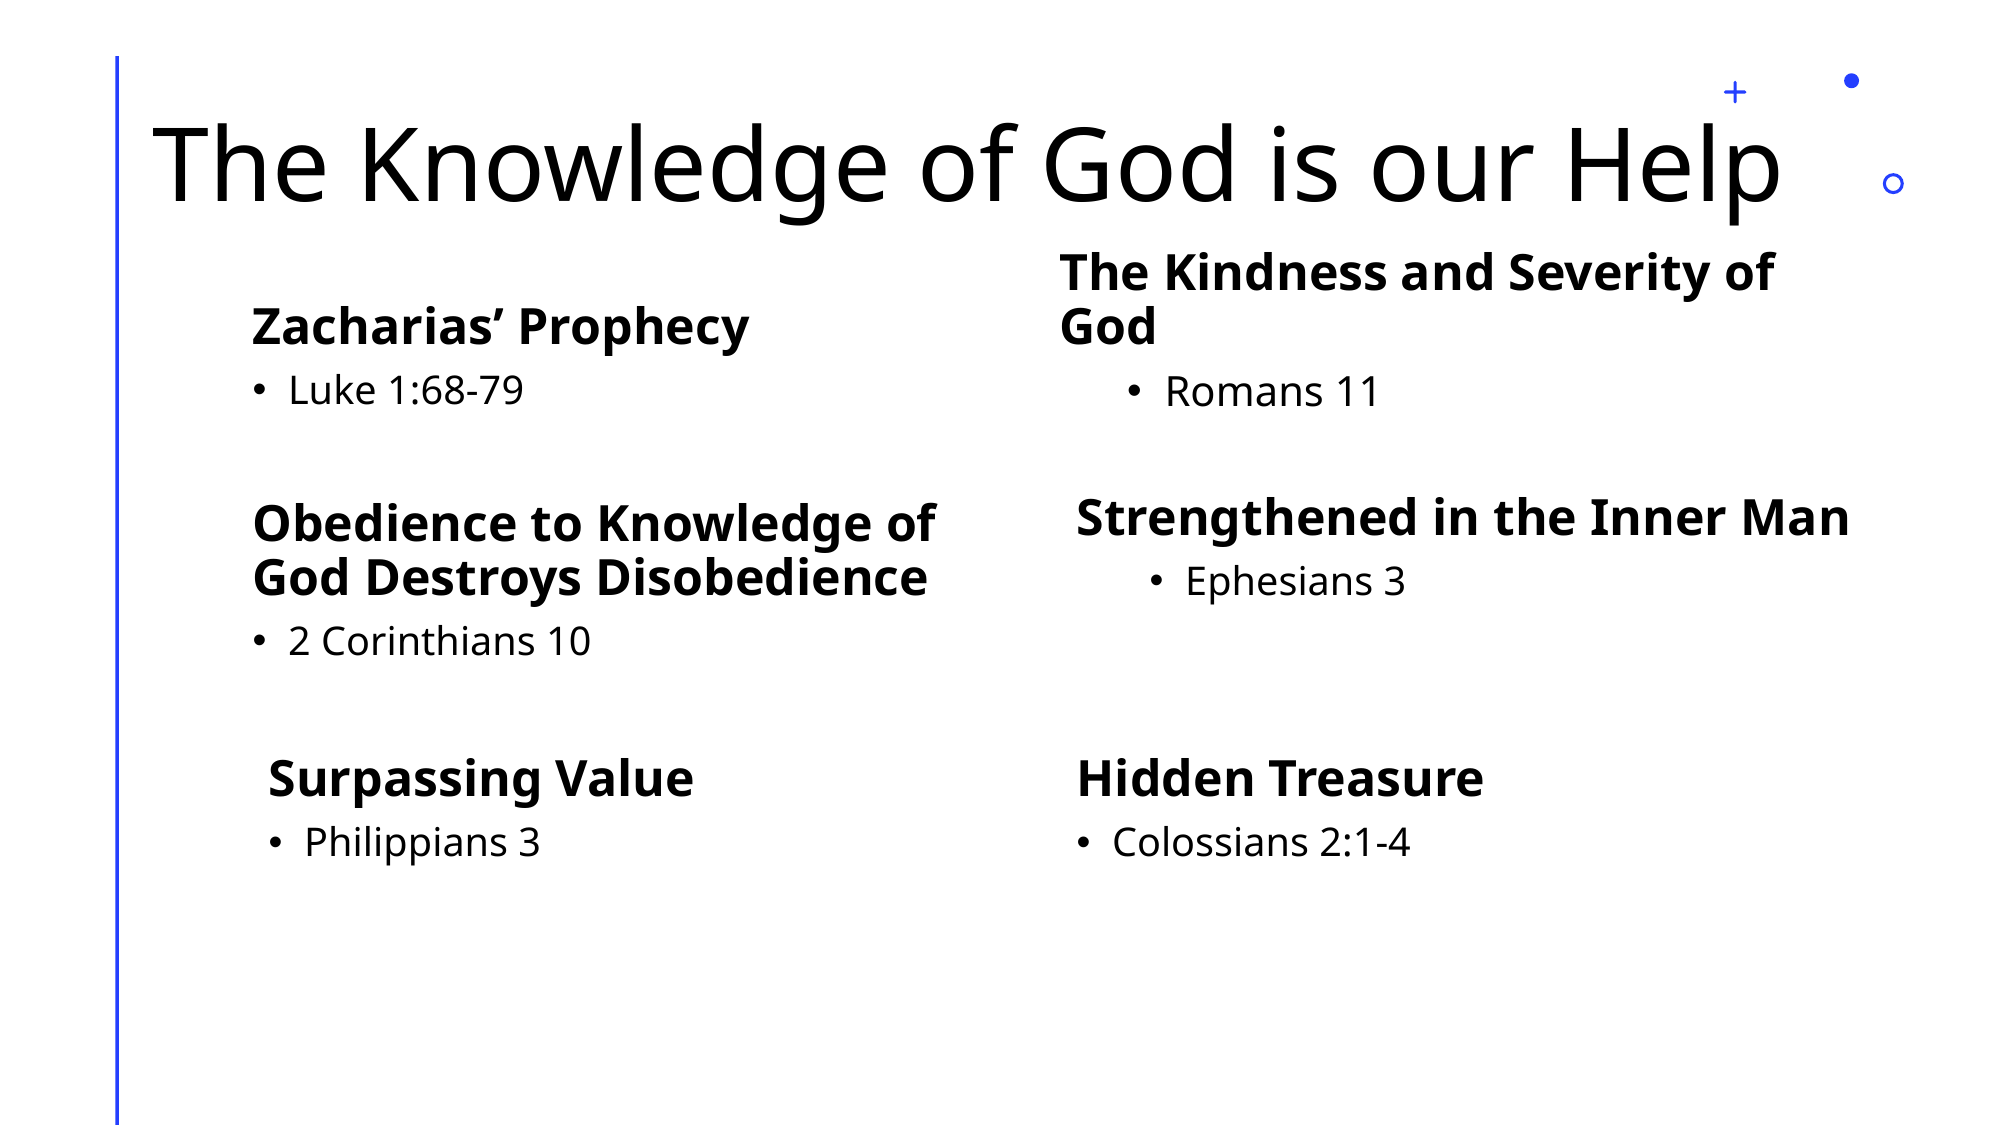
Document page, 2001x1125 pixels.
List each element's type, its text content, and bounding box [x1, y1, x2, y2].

text_box Surpassing Value [253, 680, 1000, 815]
list Romans 11 [1112, 362, 1863, 418]
list Zacharias’ Prophecy [237, 227, 984, 362]
title The Knowledge of God is our Help [137, 59, 1863, 278]
text_box Obedience to Knowledge of God Destroys Disobedience [237, 478, 984, 613]
text_box Philippians 3 [253, 815, 1000, 874]
text_box Hidden Treasure [1061, 680, 1808, 815]
text_box Strengthened in the Inner Man [1061, 418, 1881, 554]
list Luke 1:68-79 [237, 362, 984, 421]
text_box Colossians 2:1-4 [1061, 815, 1808, 874]
list The Kindness and Severity of God [1044, 227, 1897, 363]
text_box 2 Corinthians 10 [237, 613, 984, 672]
text_box Ephesians 3 [1134, 553, 1881, 612]
